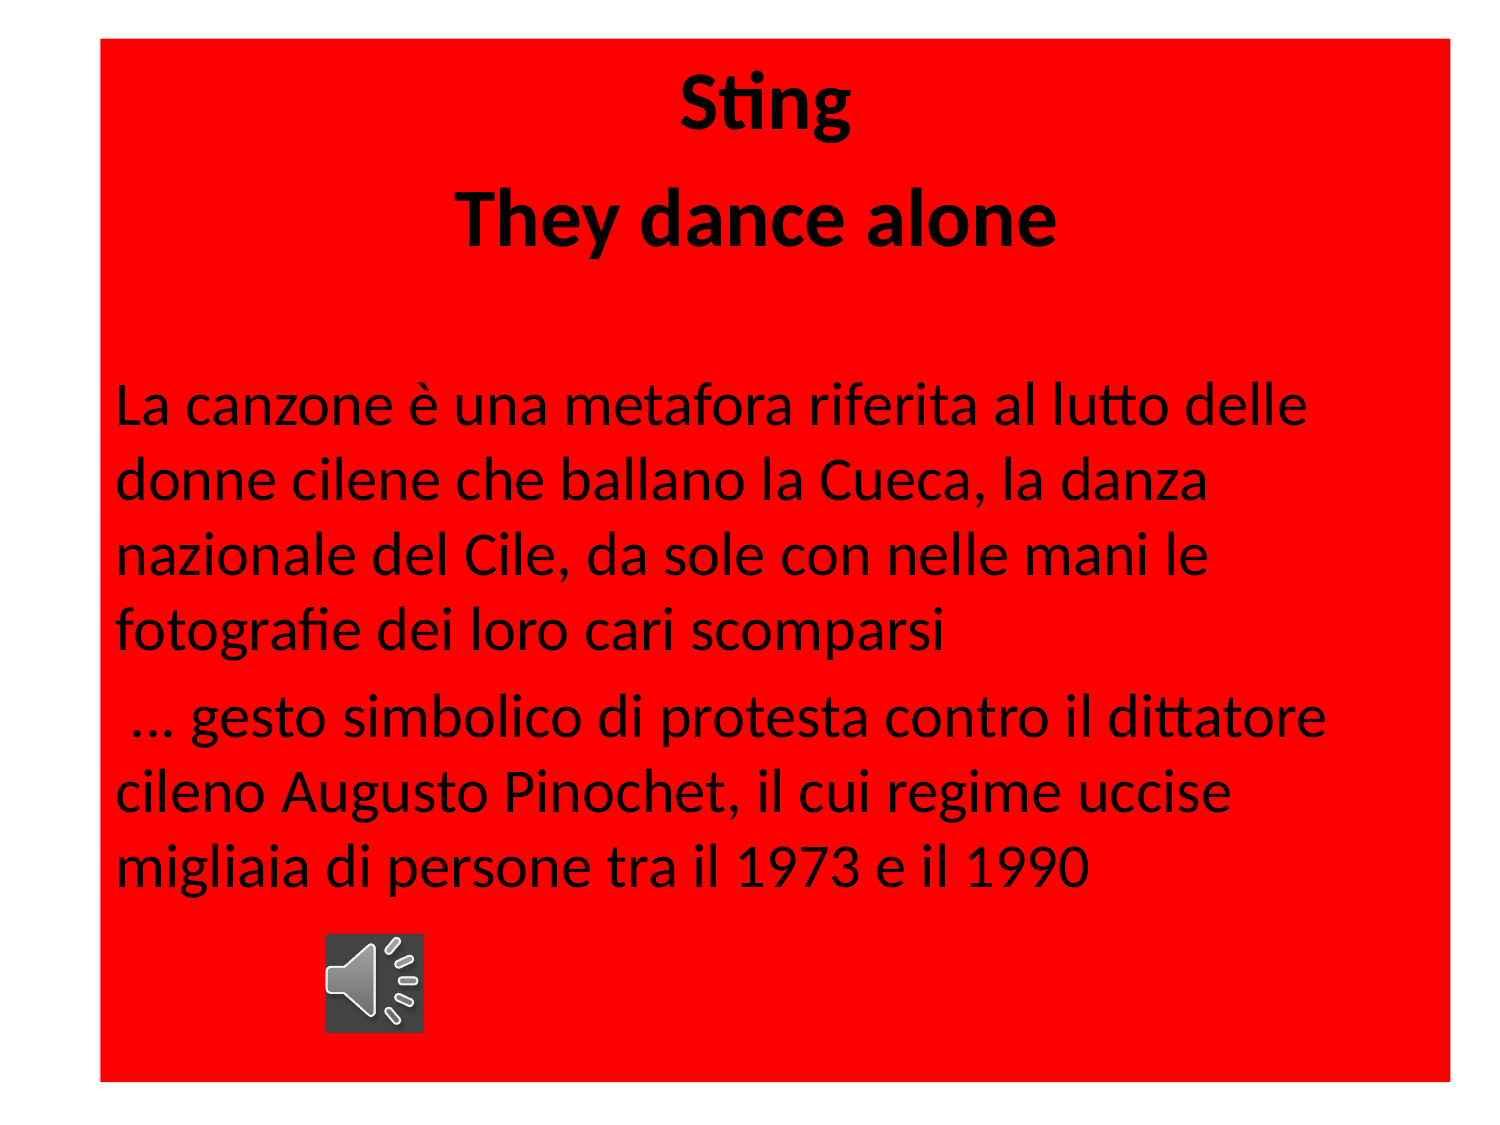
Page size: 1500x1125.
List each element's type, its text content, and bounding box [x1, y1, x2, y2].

list Sting They dance alone La canzone è una metafora riferita al lutto delle donne cilene che ballano la Cueca, la danza nazionale del Cile, da sole con nelle mani le fotografie dei loro cari scomparsi ... gesto simbolico di protesta contro il dittatore cileno Augusto Pinochet, il cui regime uccise migliaia di persone tra il 1973 e il 1990 [100, 38, 1451, 1083]
picture [324, 933, 425, 1034]
